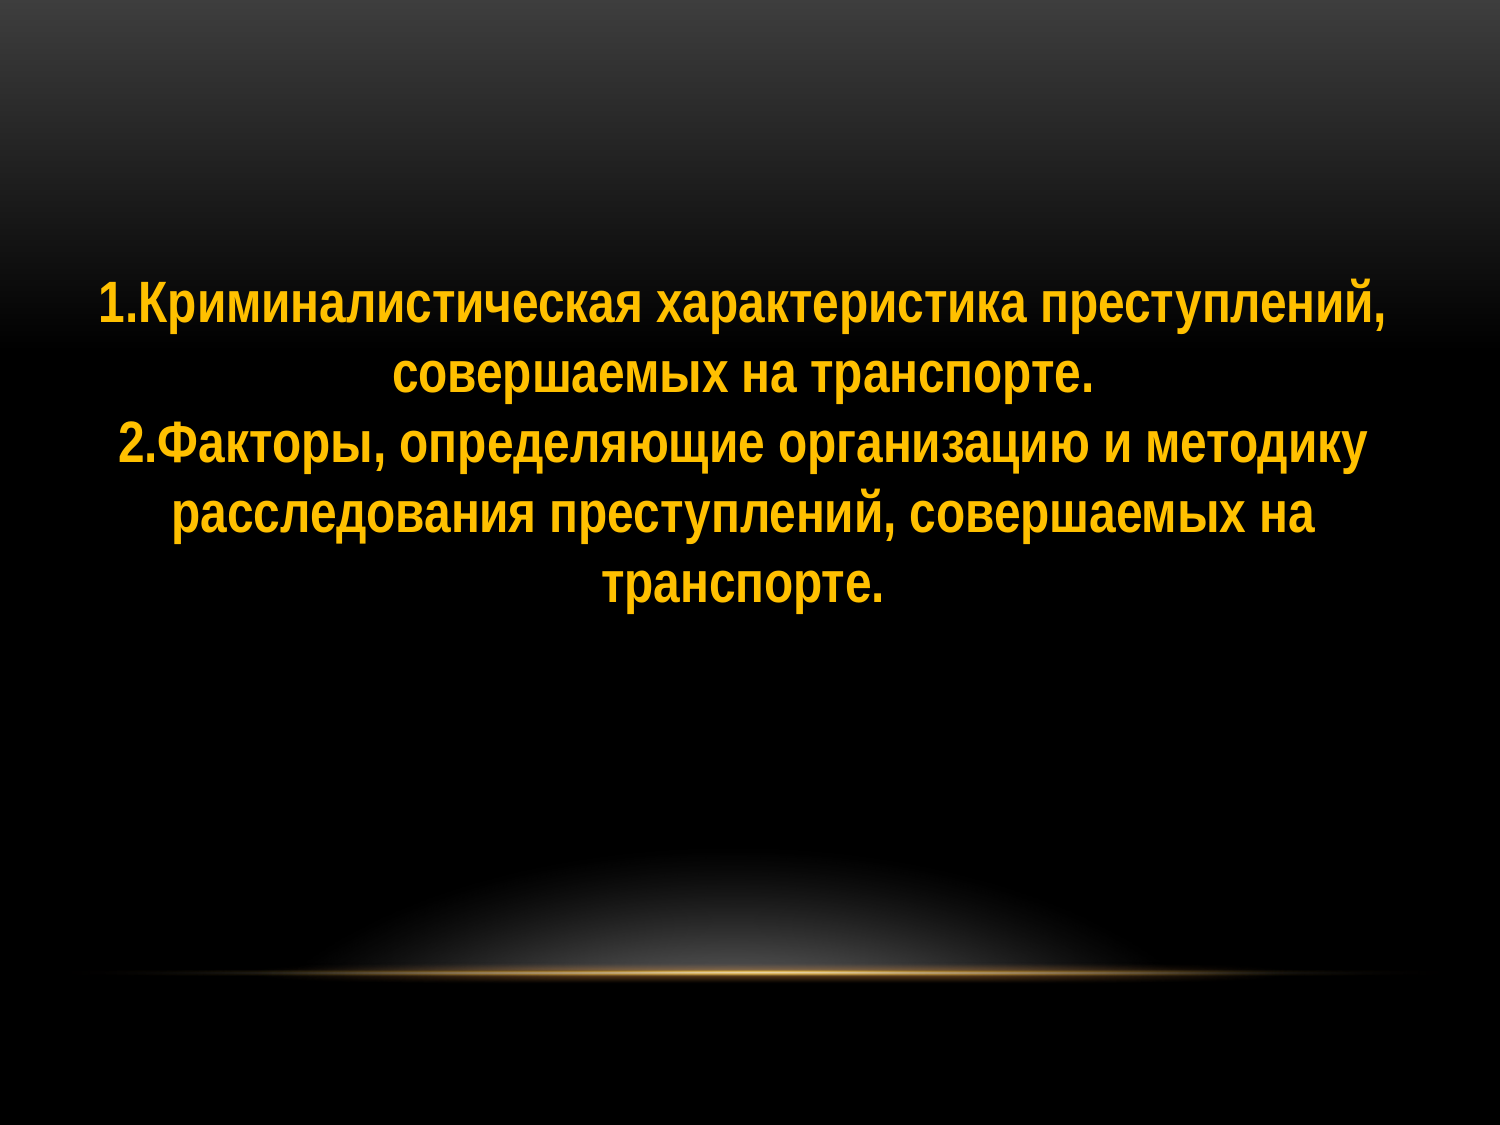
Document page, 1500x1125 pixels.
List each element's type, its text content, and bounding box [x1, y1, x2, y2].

text_box 1.Криминалистическая характеристика преступлений, совершаемых на транспорте. 2.Факторы, определяющие организацию и методику расследования преступлений, совершаемых на транспорте. [69, 257, 1417, 622]
picture [0, 0, 1500, 1125]
